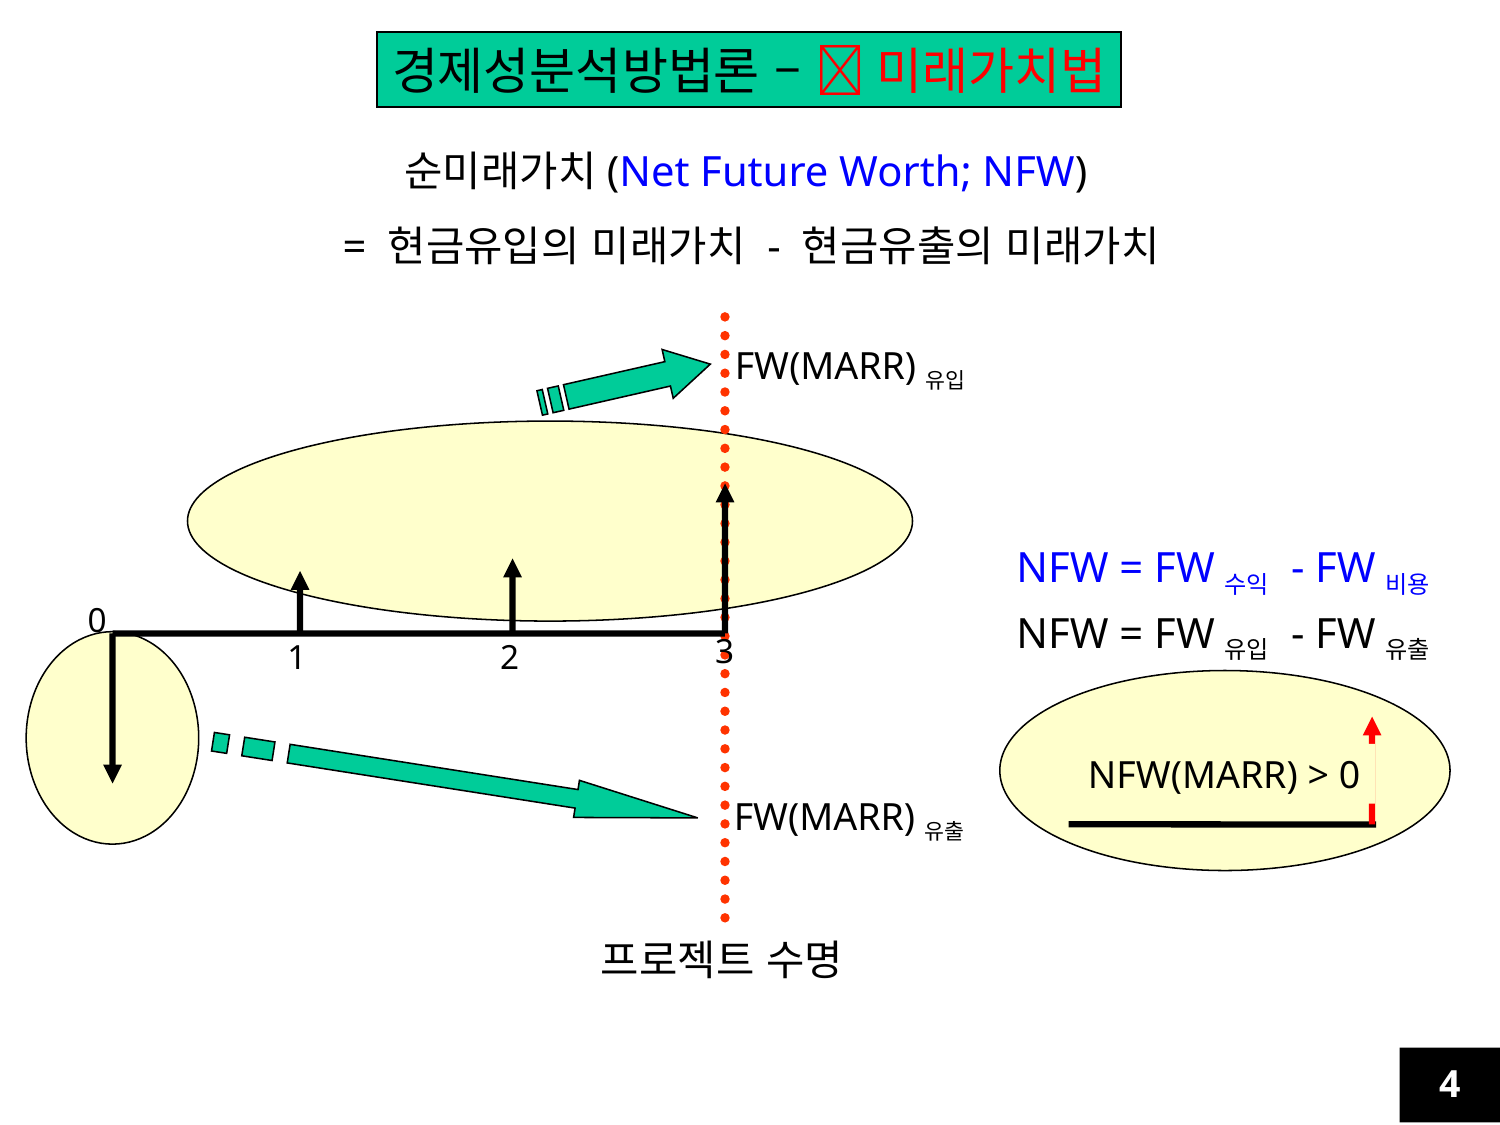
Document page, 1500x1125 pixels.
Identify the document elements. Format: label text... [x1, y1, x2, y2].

text_box FW(MARR)유입 [720, 334, 980, 401]
text_box [506, 558, 519, 629]
text_box 1 [272, 629, 322, 684]
text_box 경제성분석방법론 –  미래가치법 [377, 32, 1122, 107]
text_box 프로젝트 수명 [585, 926, 859, 991]
text_box [26, 634, 199, 845]
text_box [536, 389, 548, 416]
text_box [718, 483, 732, 622]
text_box 0 [72, 591, 122, 647]
text_box [563, 349, 711, 410]
text_box [293, 571, 307, 629]
text_box [106, 647, 119, 784]
text_box [287, 744, 698, 818]
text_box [999, 670, 1451, 871]
slide_number 4 [1399, 1047, 1500, 1123]
text_box FW(MARR)유출 [718, 785, 979, 852]
text_box 3 [700, 622, 750, 678]
text_box NFW = FW유입 - FW유출 [1001, 606, 1477, 721]
text_box 2 [485, 629, 535, 684]
text_box [241, 737, 275, 761]
text_box [187, 421, 913, 622]
text_box [211, 732, 230, 754]
text_box [547, 385, 564, 413]
text_box NFW = FW수익 - FW비용 [1001, 533, 1477, 606]
text_box 순미래가치(Net Future Worth; NFW) = 현금유입의 미래가치 - 현금유출의 미래가치 [137, 137, 1366, 278]
